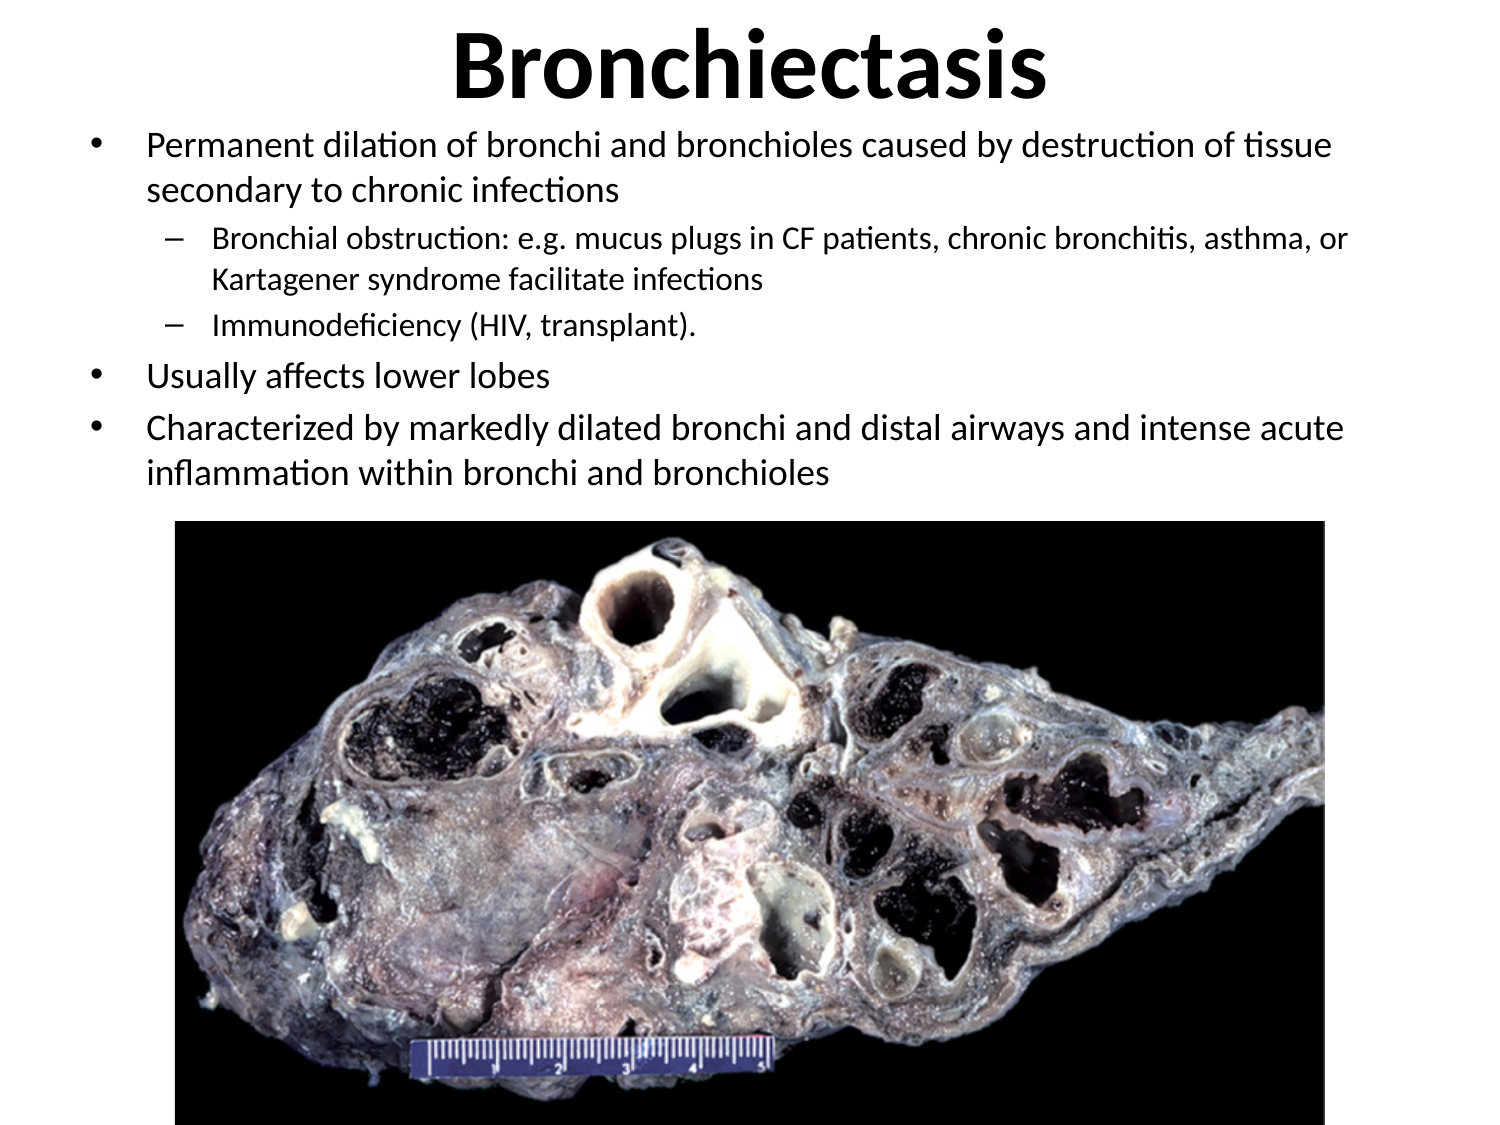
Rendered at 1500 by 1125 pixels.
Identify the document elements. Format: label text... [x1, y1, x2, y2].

picture [174, 521, 1326, 1125]
list Permanent dilation of bronchi and bronchioles caused by destruction of tissue secondary to chronic infections Bronchial obstruction: e.g. mucus plugs in CF patients, chronic bronchitis, asthma, or Kartagener syndrome facilitate infections Immunodeficiency (HIV, transplant). Usually affects lower lobes Characterized by markedly dilated bronchi and distal airways and intense acute inflammation within bronchi and bronchioles [75, 112, 1425, 550]
title Bronchiectasis [75, 0, 1425, 112]
